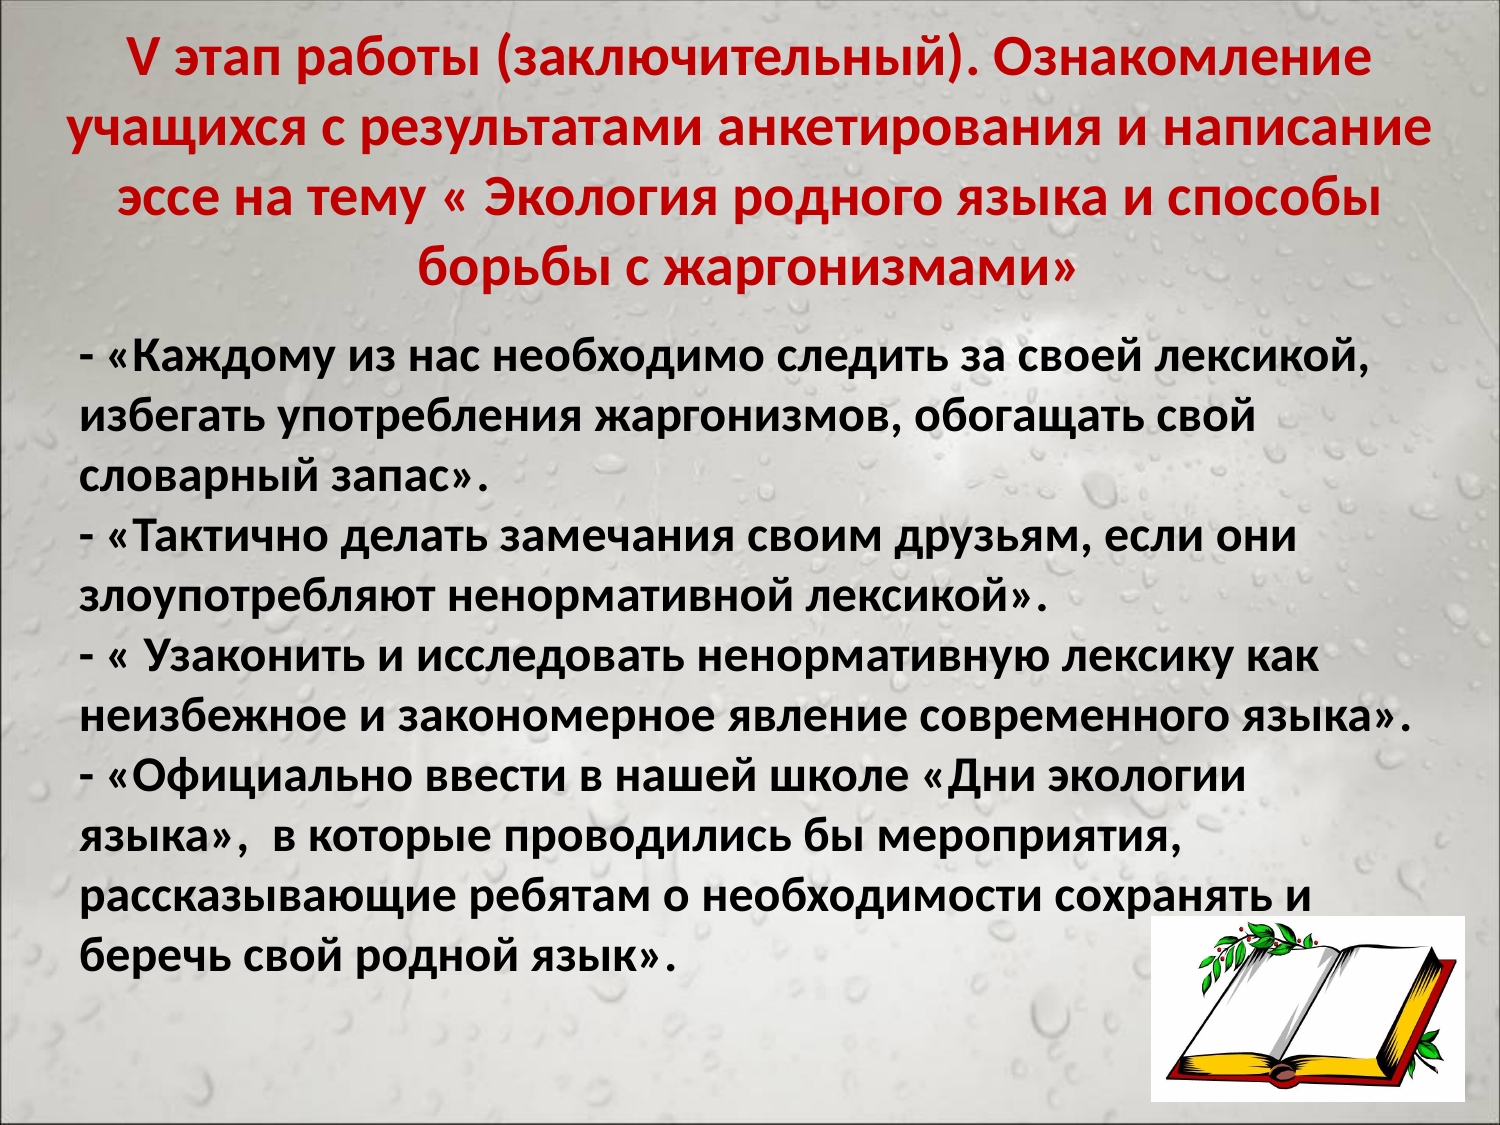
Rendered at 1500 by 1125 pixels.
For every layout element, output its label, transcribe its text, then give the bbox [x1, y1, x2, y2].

title V этап работы (заключительный). Ознакомление учащихся с результатами анкетирования и написание эссе на тему « Экология родного языка и способы борьбы с жаргонизмами» [0, 0, 1500, 315]
picture [0, 315, 1500, 1125]
list - «Каждому из нас необходимо следить за своей лексикой, избегать употребления жаргонизмов, обогащать свой словарный запас». - «Тактично делать замечания своим друзьям, если они злоупотребляют ненормативной лексикой». - « Узаконить и исследовать ненормативную лексику как неизбежное и закономерное явление современного языка». - «Официально ввести в нашей школе «Дни экологии языка», в которые проводились бы мероприятия, рассказывающие ребятам о необходимости сохранять и беречь свой родной язык». [63, 314, 1437, 769]
